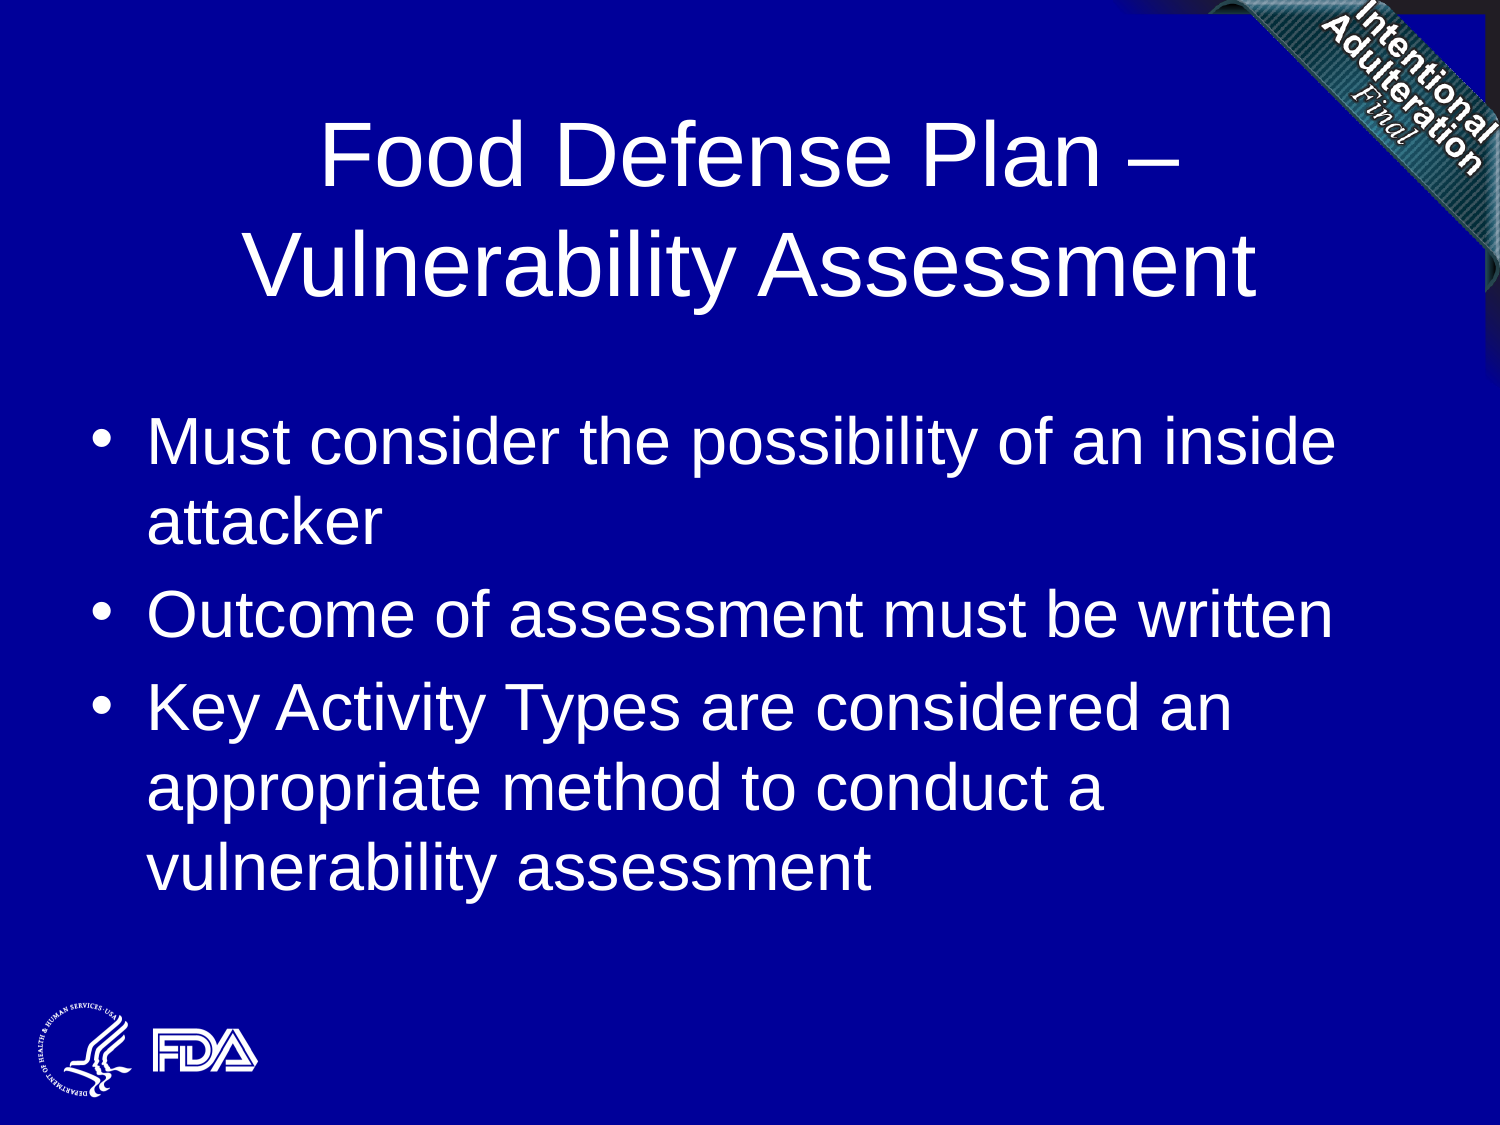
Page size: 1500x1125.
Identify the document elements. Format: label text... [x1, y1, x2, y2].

list Must consider the possibility of an inside attacker Outcome of assessment must be written Key Activity Types are considered an appropriate method to conduct a vulnerability assessment [75, 389, 1425, 948]
picture [1113, 0, 1500, 390]
picture [0, 974, 1500, 1125]
title Food Defense Plan – Vulnerability Assessment [75, 110, 1425, 299]
